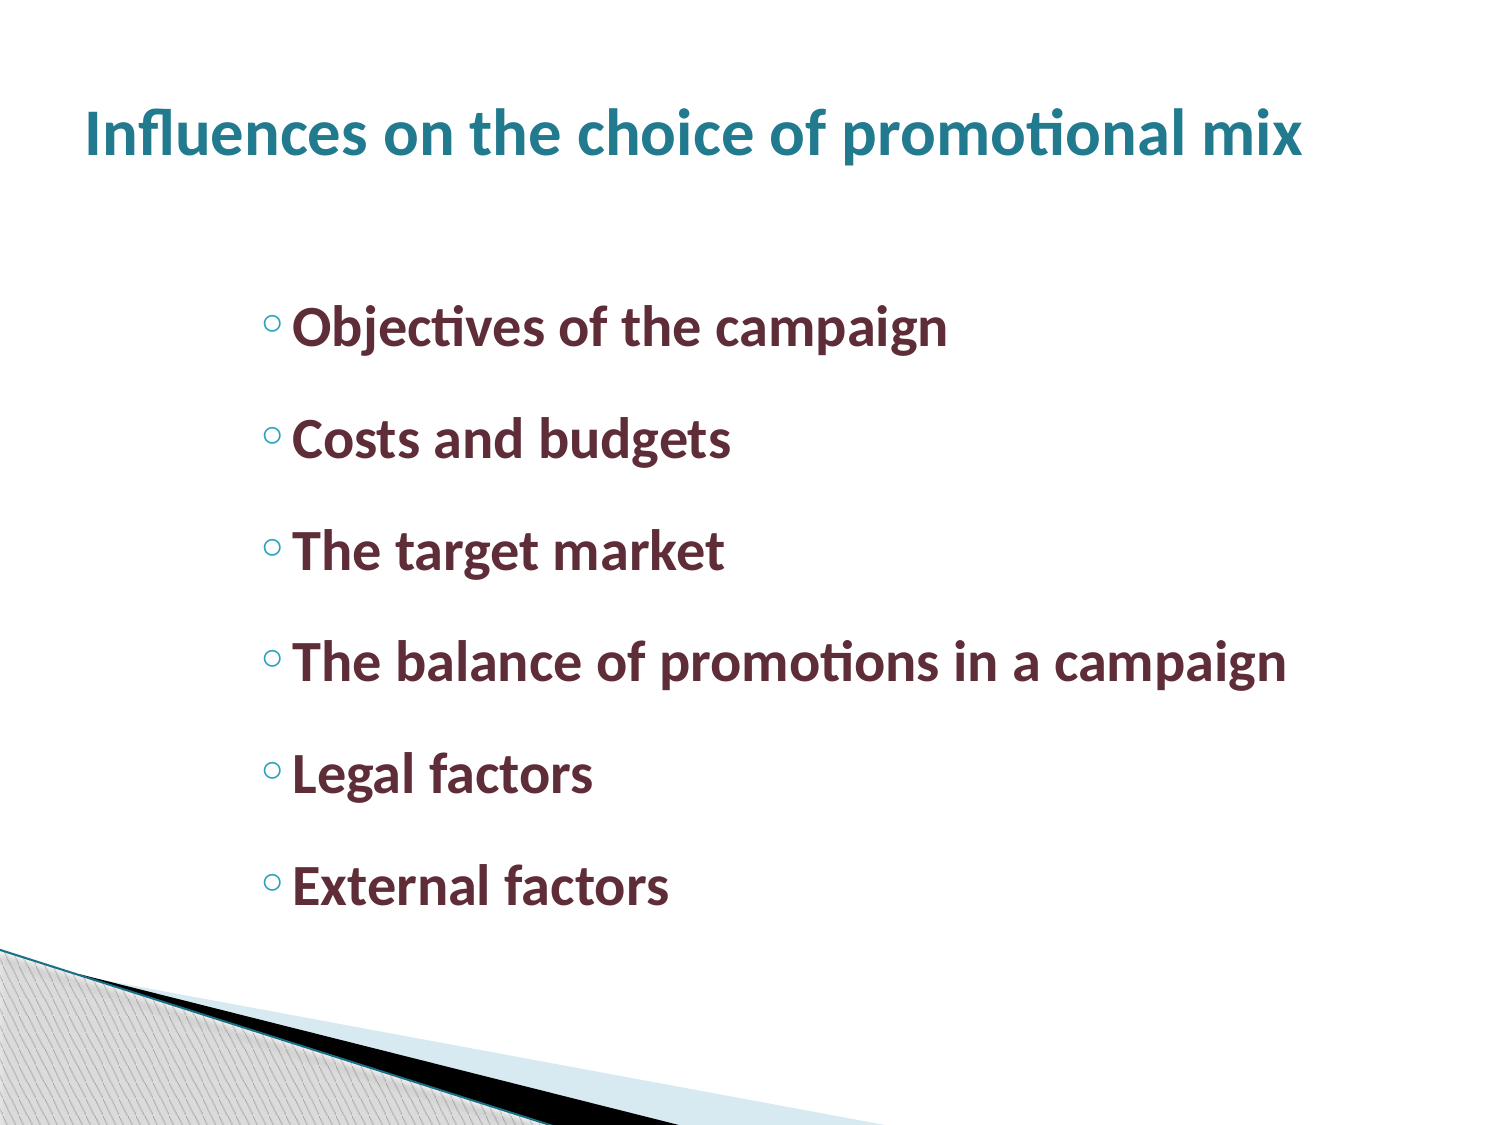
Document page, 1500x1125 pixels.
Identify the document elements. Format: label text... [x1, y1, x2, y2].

list Objectives of the campaign Costs and budgets The target market The balance of promotions in a campaign Legal factors External factors [175, 246, 1430, 997]
title Influences on the choice of promotional mix [70, 35, 1421, 223]
